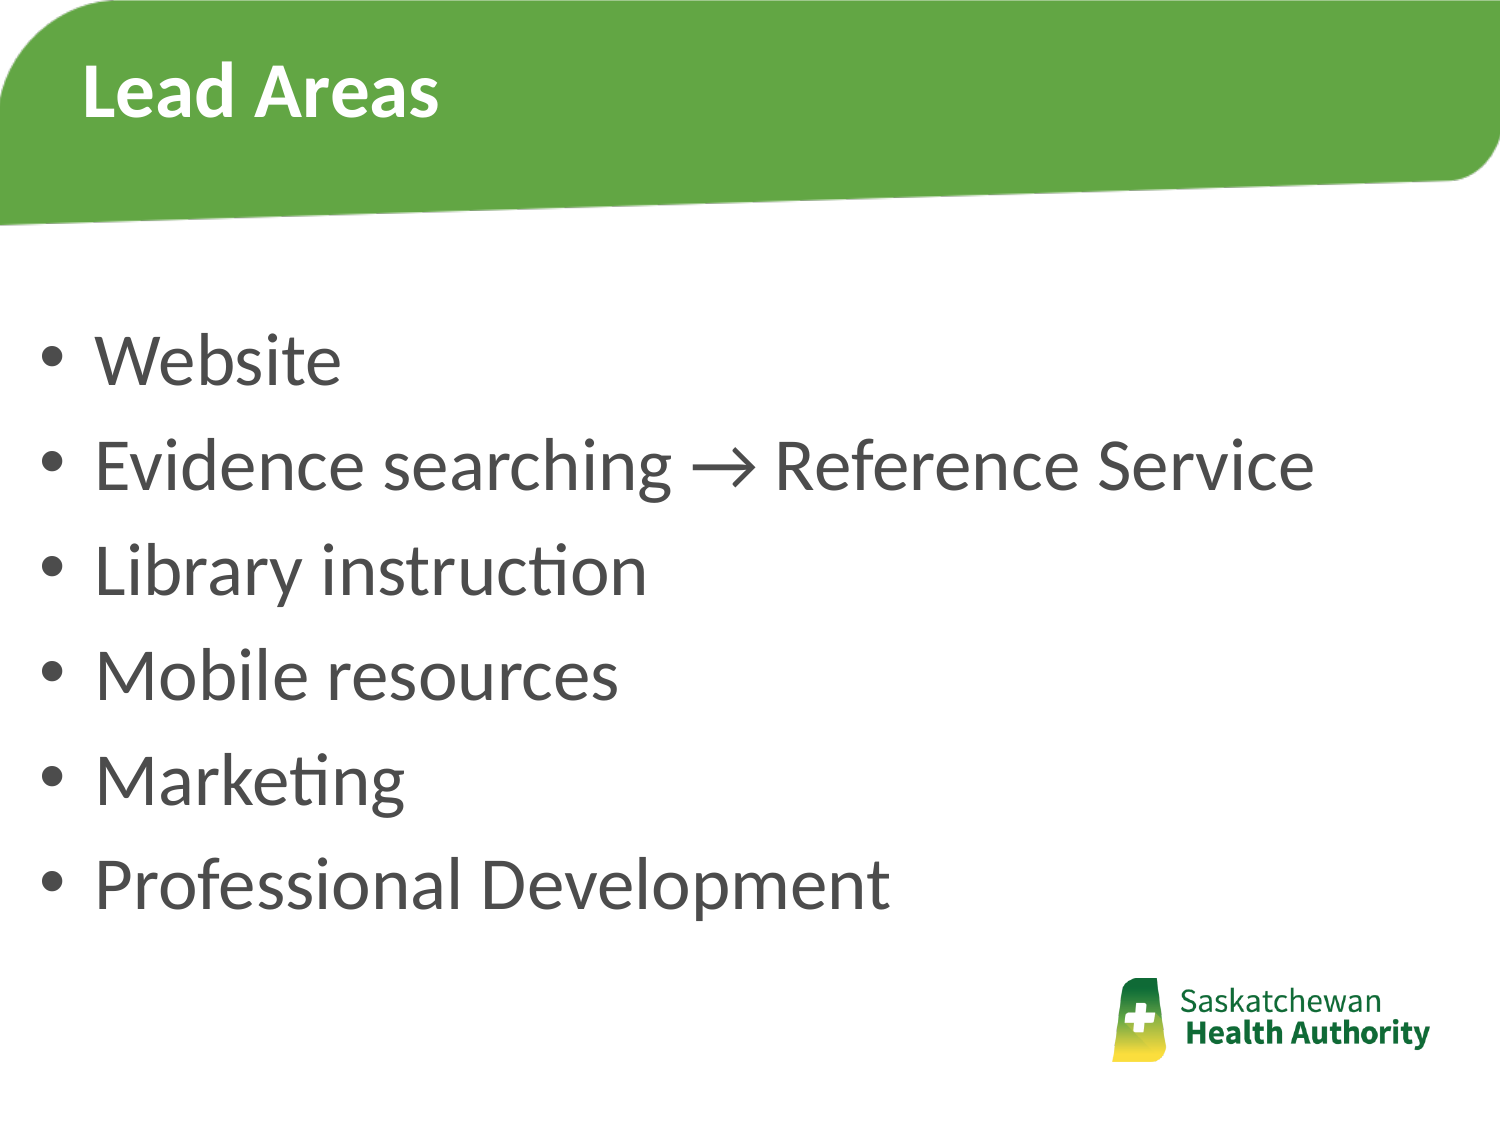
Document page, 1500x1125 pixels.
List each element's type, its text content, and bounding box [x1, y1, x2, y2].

list Lead Areas [67, 57, 1461, 140]
list Website Evidence searching → Reference Service Library instruction Mobile resources Marketing Professional Development [24, 303, 1500, 933]
picture [1112, 978, 1430, 1062]
